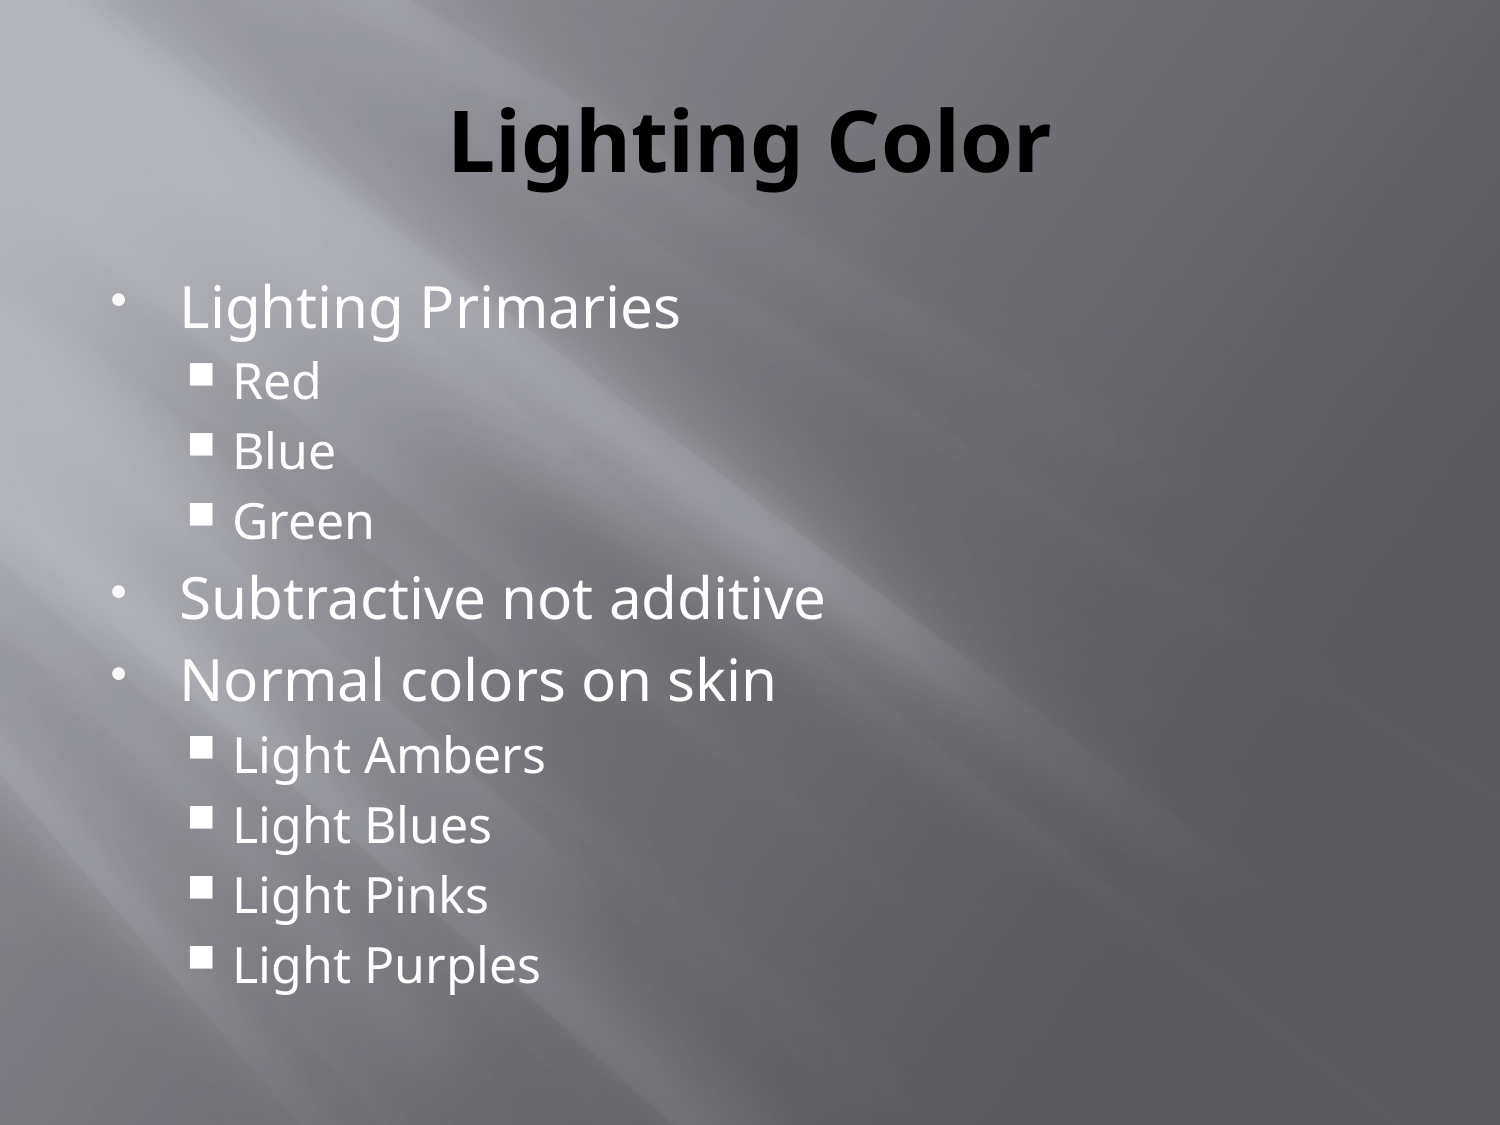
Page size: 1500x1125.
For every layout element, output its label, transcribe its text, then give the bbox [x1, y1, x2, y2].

list Lighting Primaries Red Blue Green Subtractive not additive Normal colors on skin Light Ambers Light Blues Light Pinks Light Purples [75, 262, 1425, 1035]
title Lighting Color [75, 45, 1425, 233]
